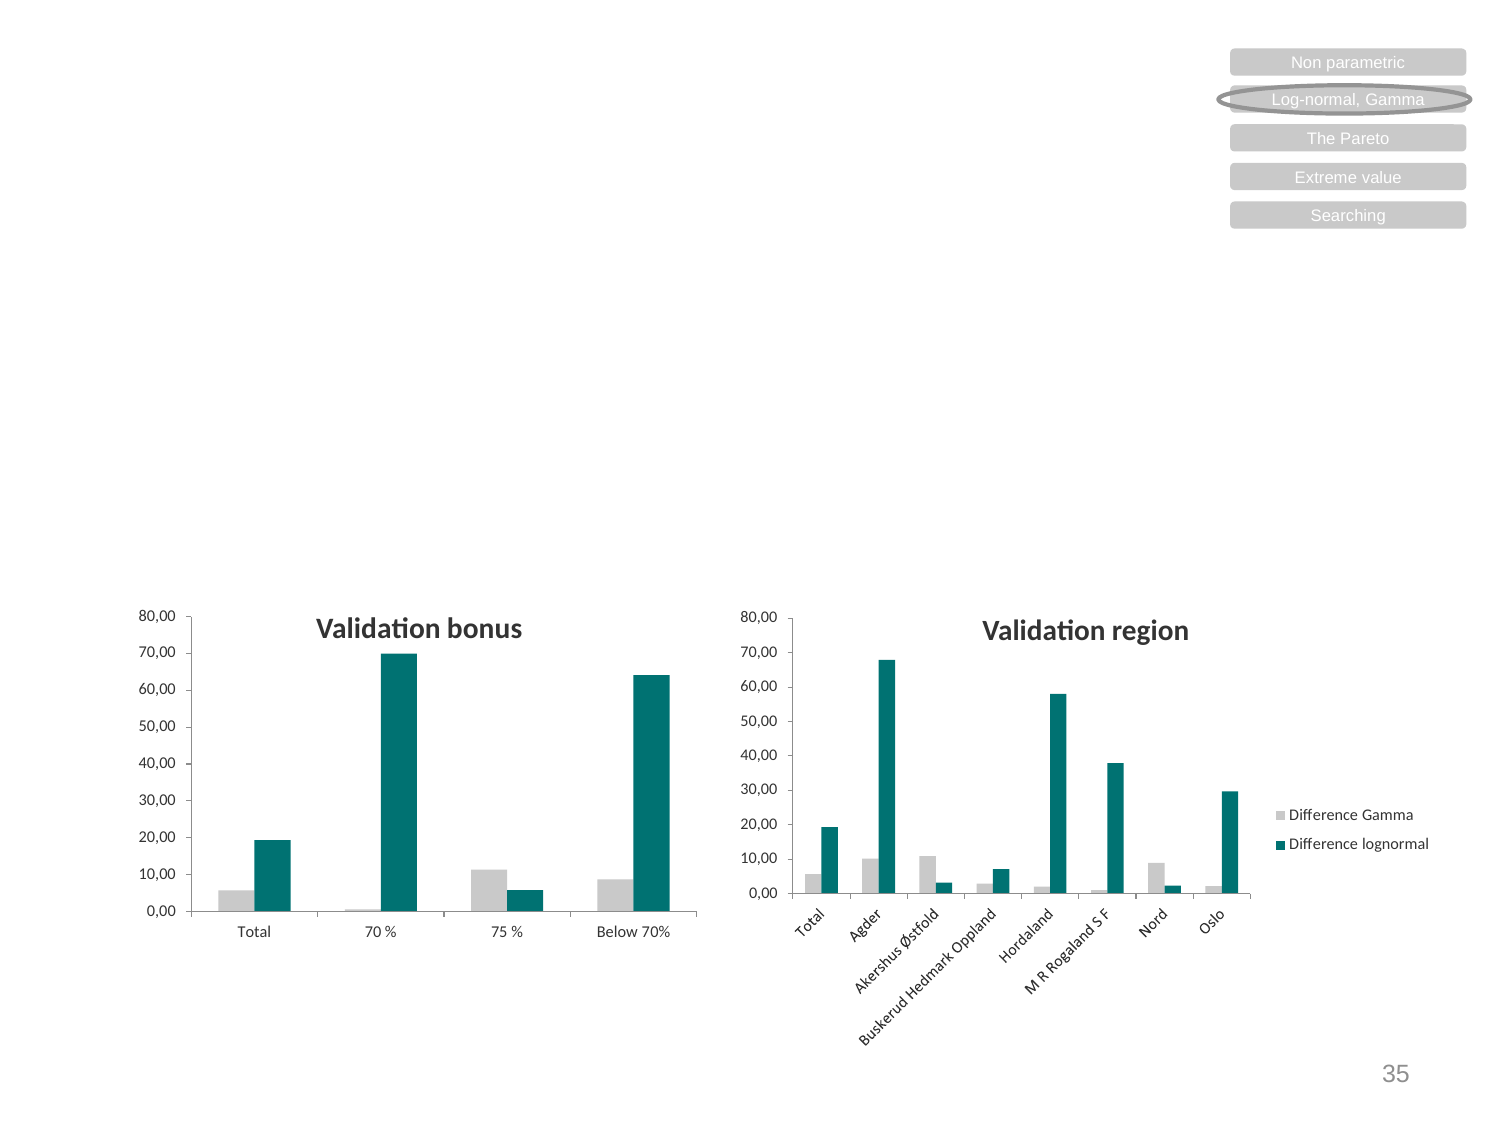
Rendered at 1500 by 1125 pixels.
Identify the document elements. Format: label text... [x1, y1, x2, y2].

picture [124, 598, 715, 953]
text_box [1229, 48, 1467, 229]
picture [726, 599, 1446, 1061]
slide_number 35 [1074, 1069, 1425, 1103]
text_box [1216, 92, 1224, 106]
